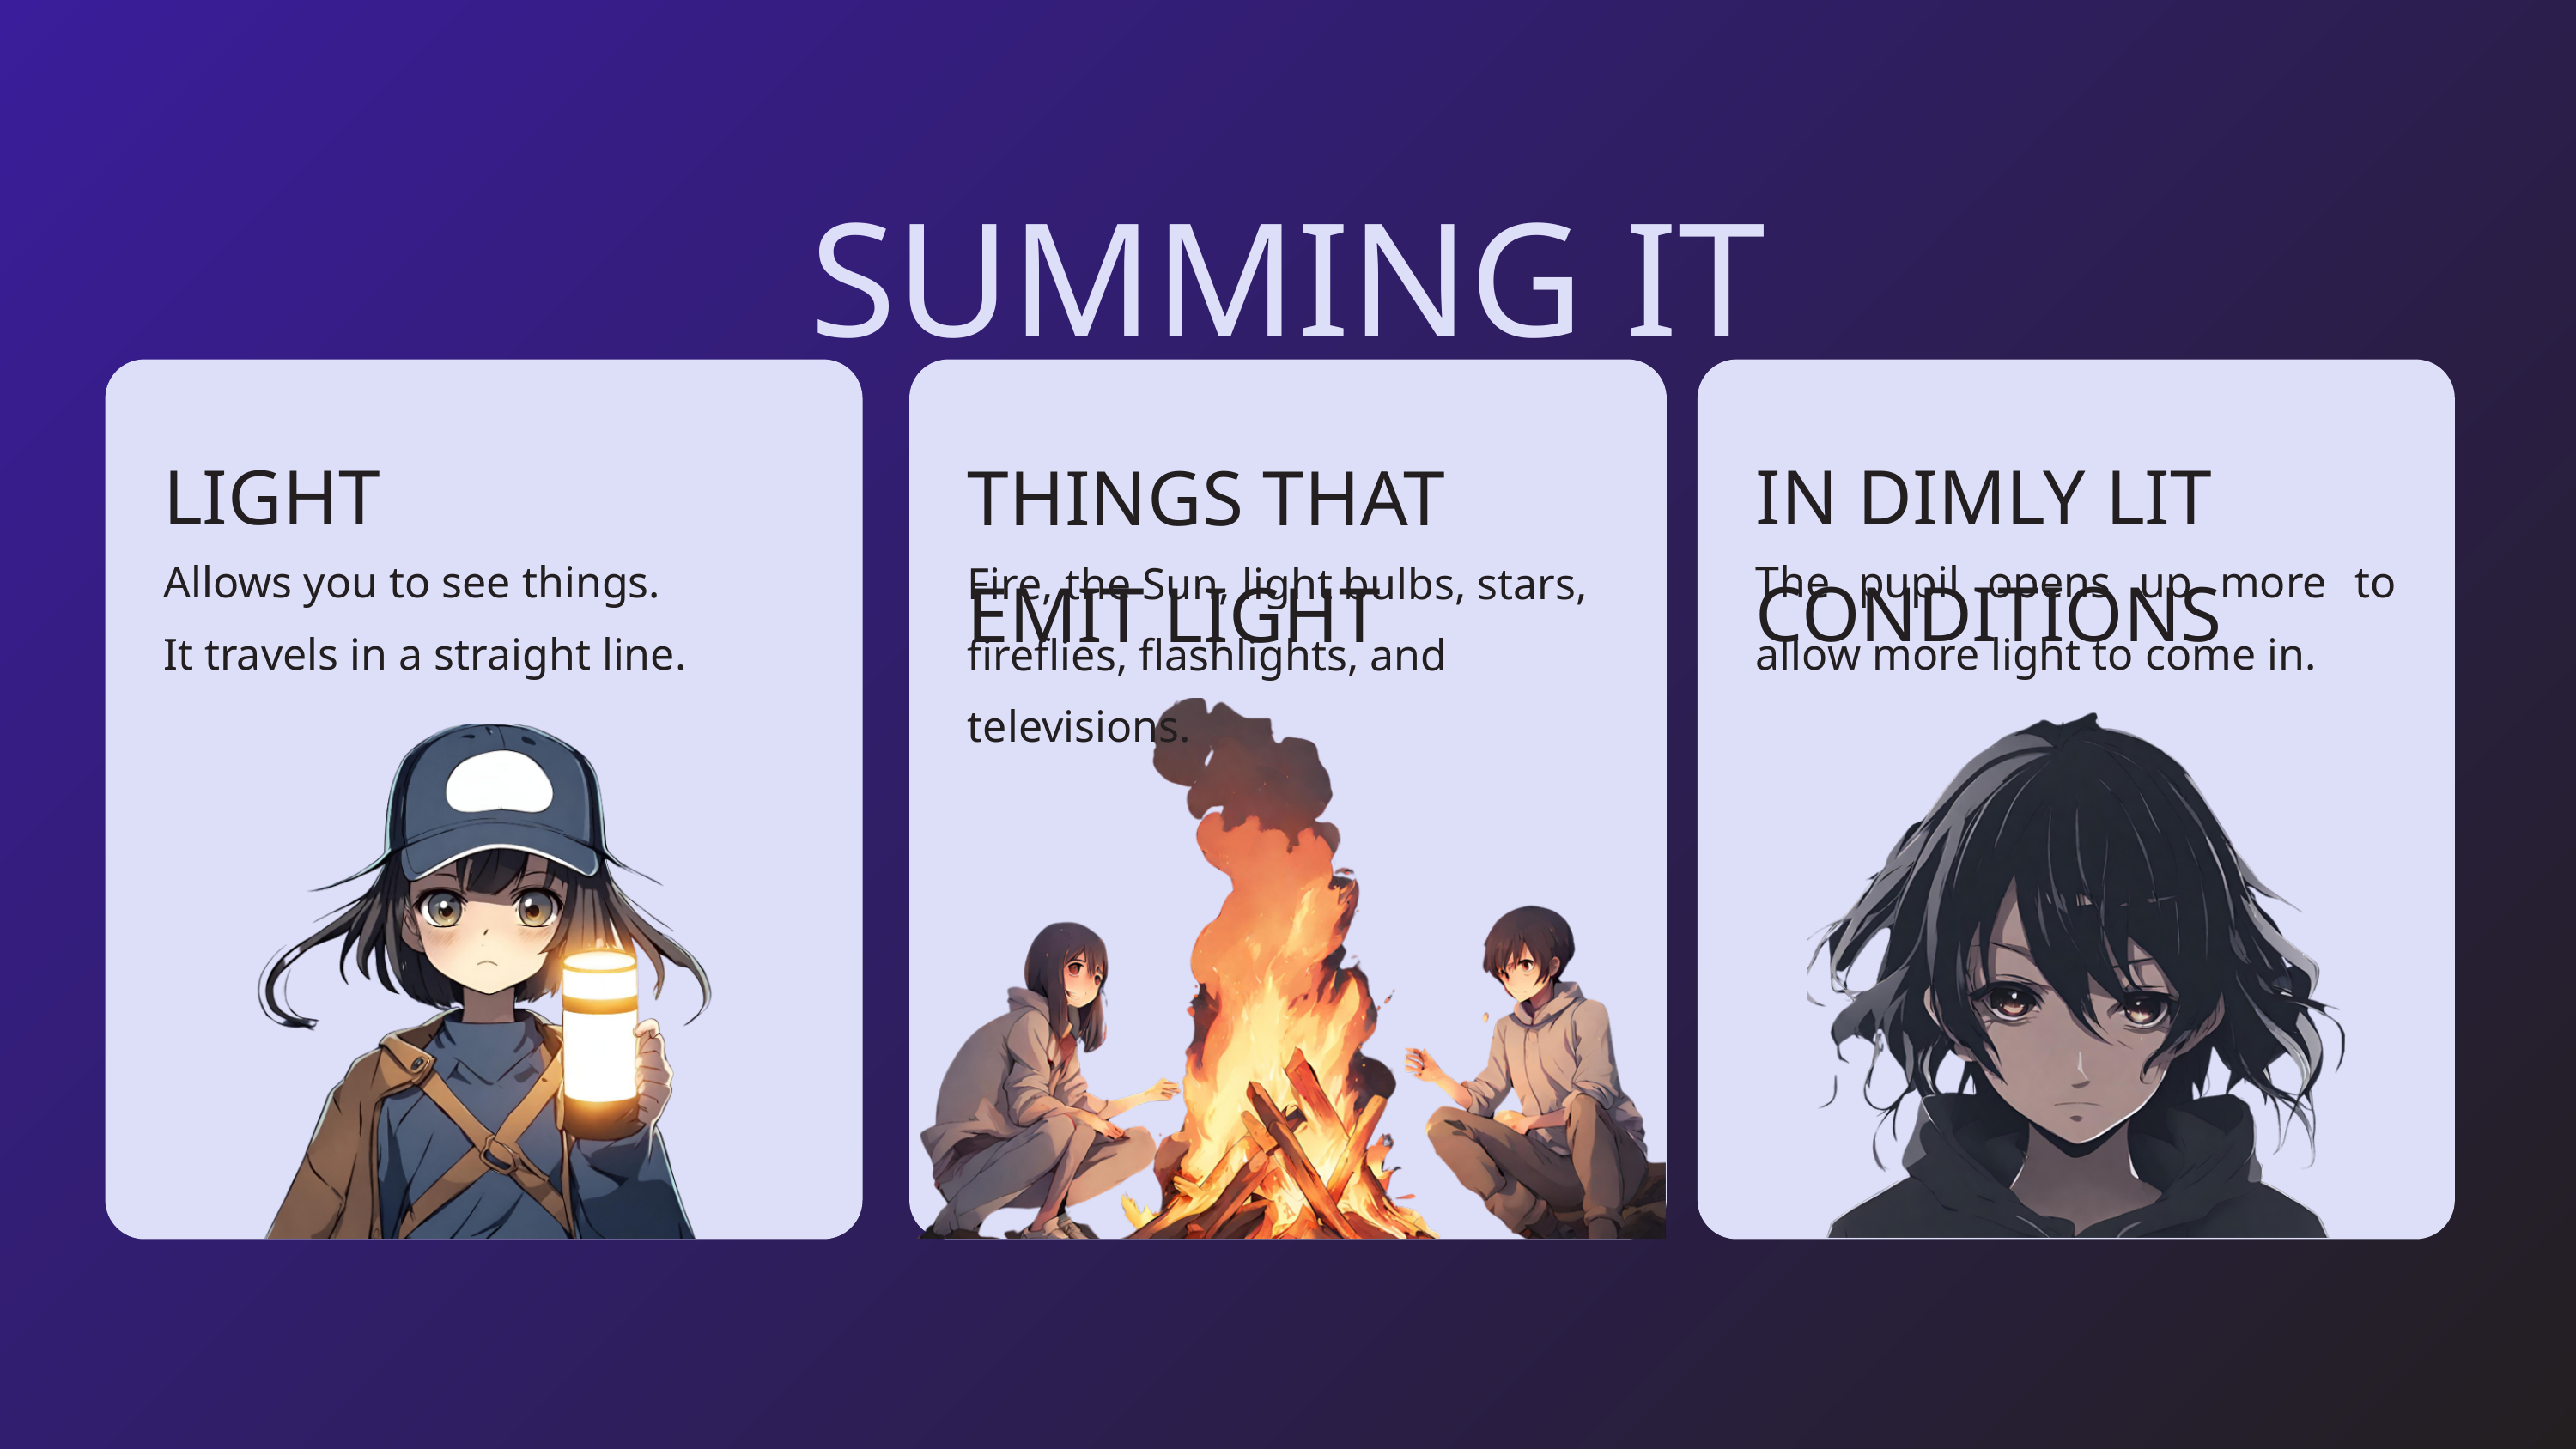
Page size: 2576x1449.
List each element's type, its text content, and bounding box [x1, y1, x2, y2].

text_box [105, 338, 863, 1240]
text_box SUMMING IT UP [716, 142, 1860, 596]
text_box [908, 338, 1668, 696]
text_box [1697, 338, 2456, 1240]
picture [226, 724, 742, 1239]
picture [1806, 697, 2346, 1239]
picture [908, 696, 1668, 1239]
